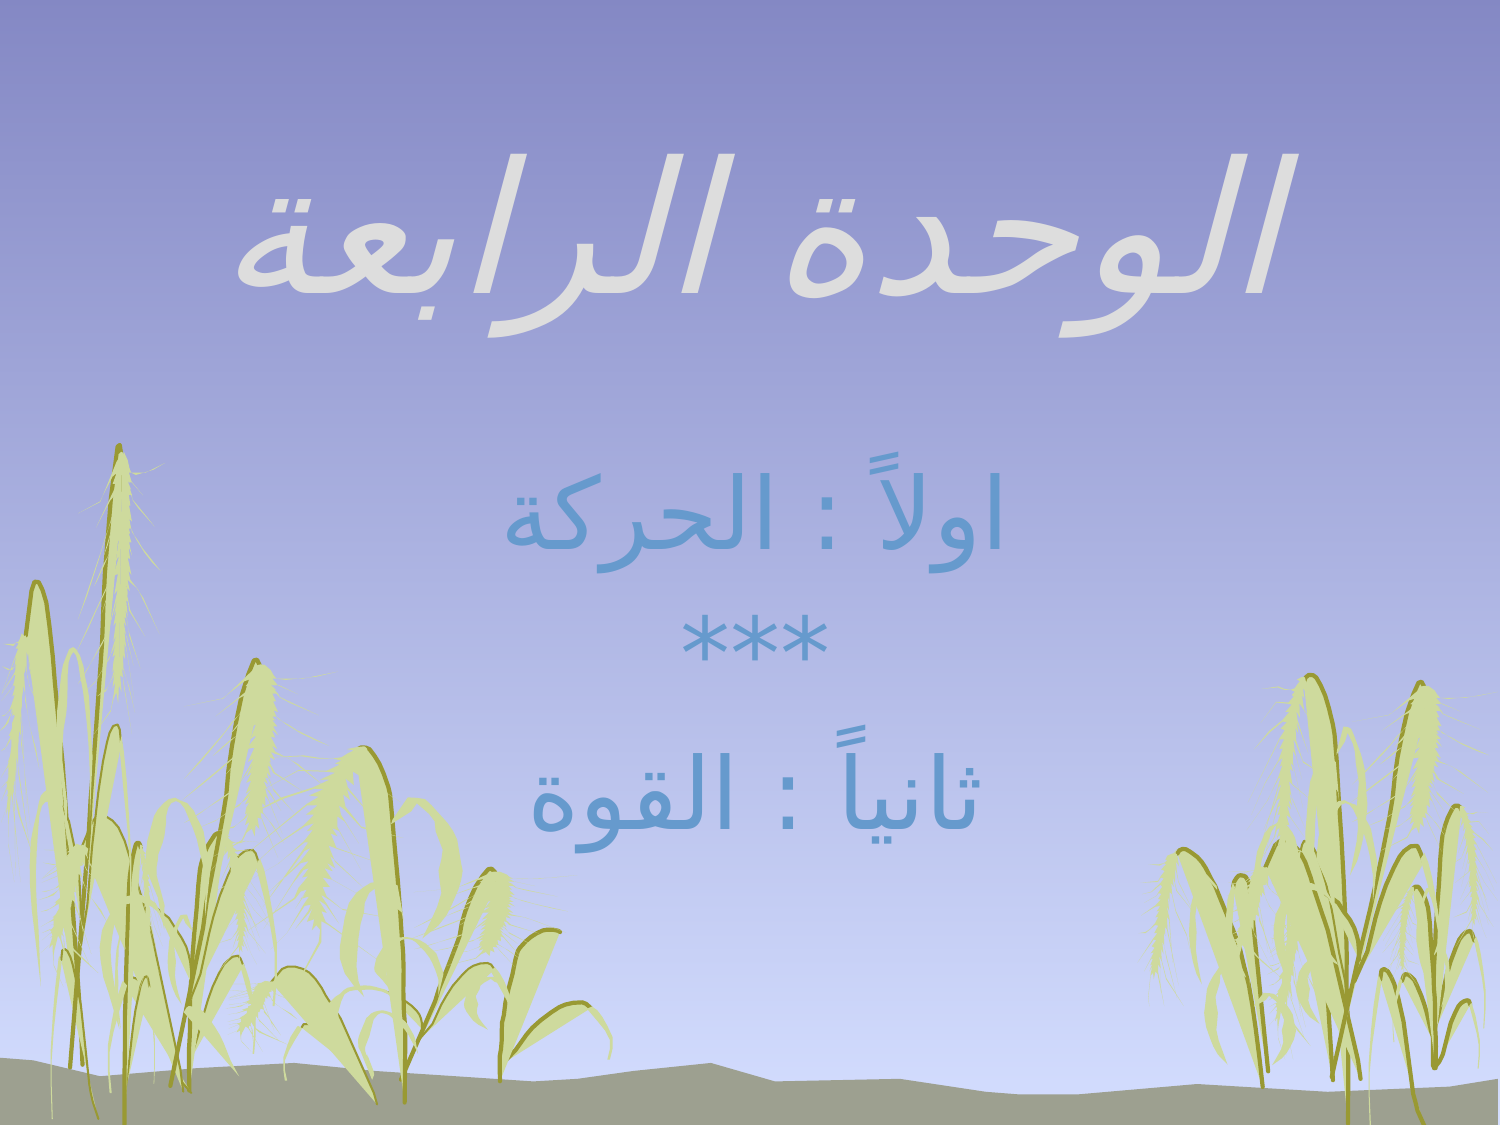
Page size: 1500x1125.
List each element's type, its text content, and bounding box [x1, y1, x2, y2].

subtitle اولاً : الحركة *** ثانياً : القوة [229, 385, 1281, 914]
title الوحدة الرابعة [112, 89, 1388, 351]
